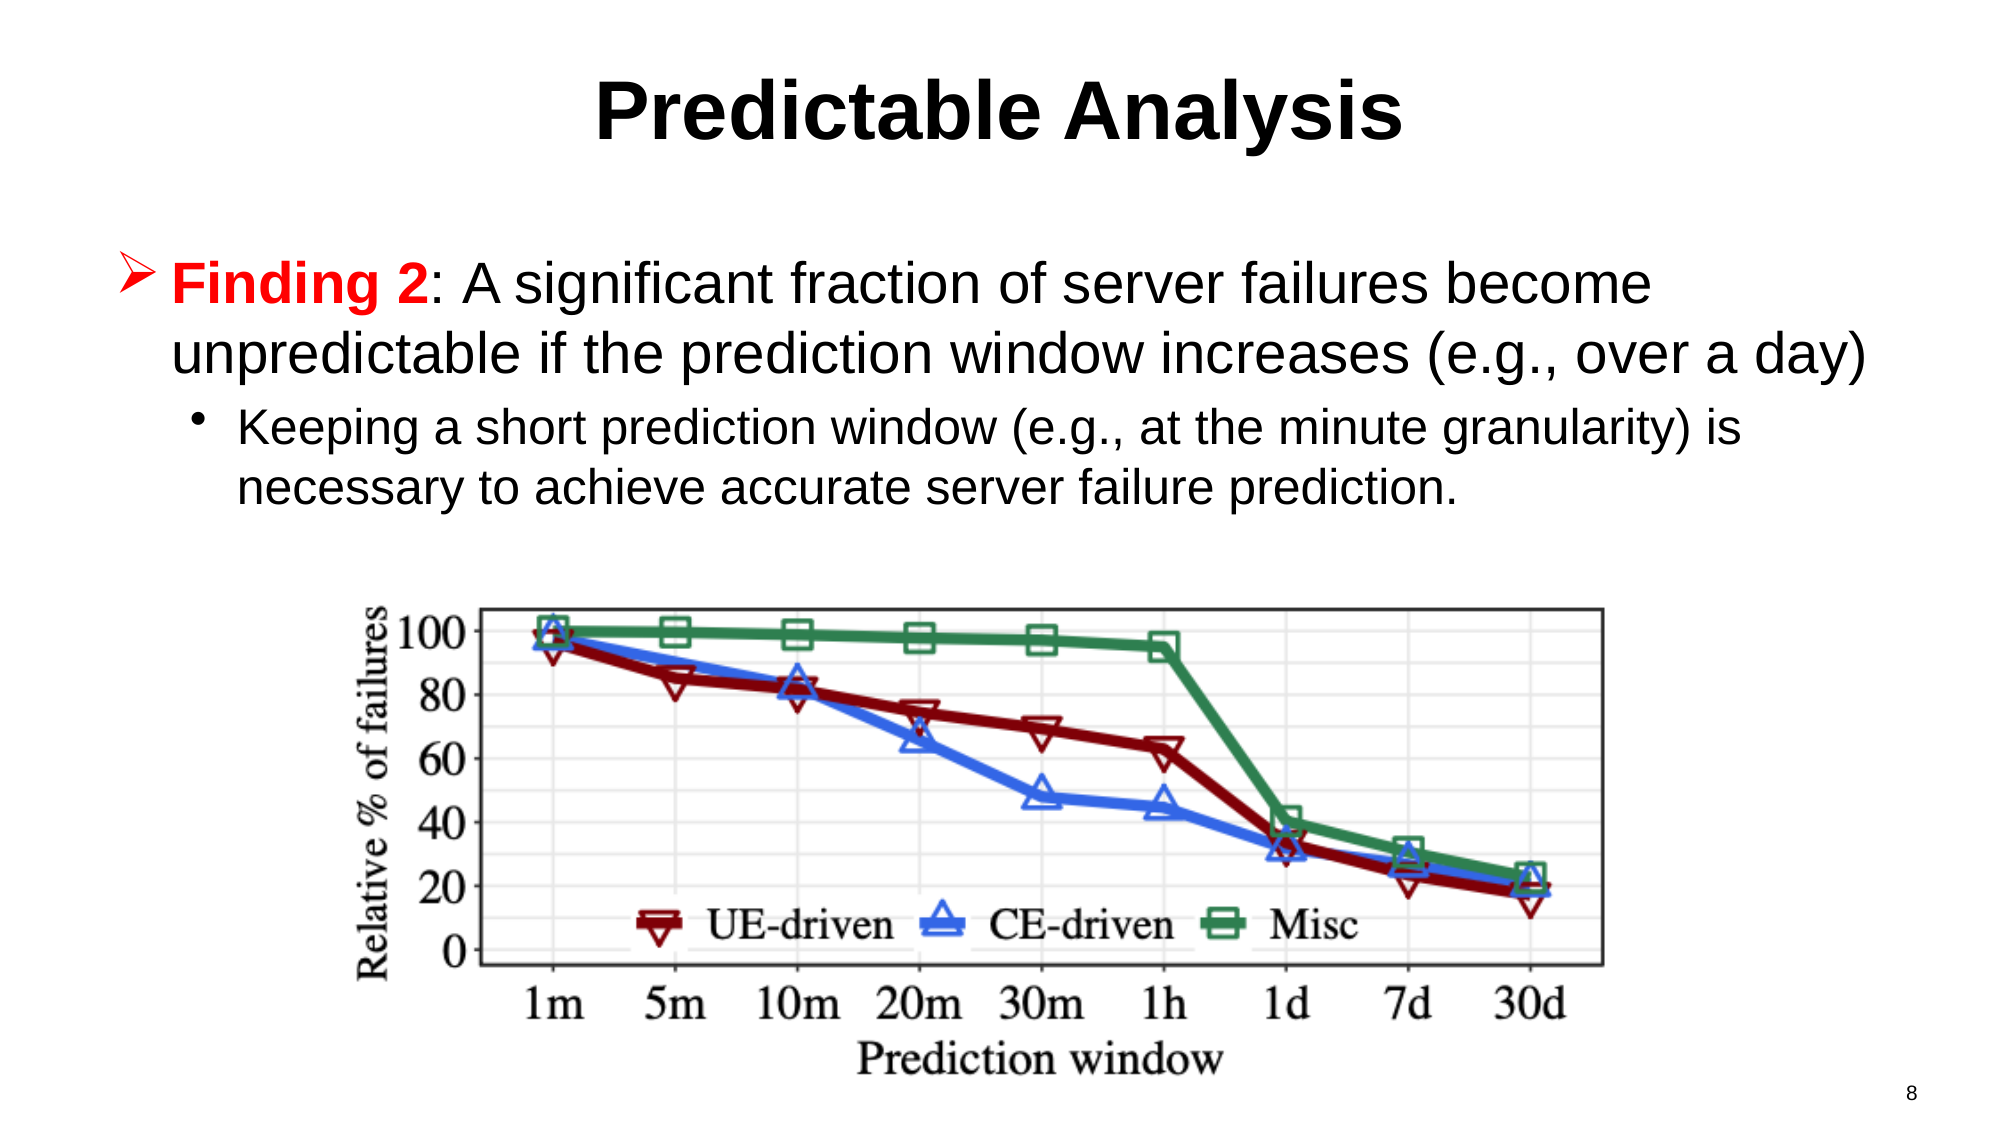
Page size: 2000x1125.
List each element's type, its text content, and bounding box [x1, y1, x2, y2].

slide_number 8 [1466, 1072, 1933, 1125]
list Finding 2: A significant fraction of server failures become unpredictable if the prediction window increases (e.g., over a day) Keeping a short prediction window (e.g., at the minute granularity) is necessary to achieve accurate server failure prediction. [99, 237, 1900, 1005]
picture [343, 560, 1685, 1095]
title Predictable Analysis [99, 12, 1900, 200]
